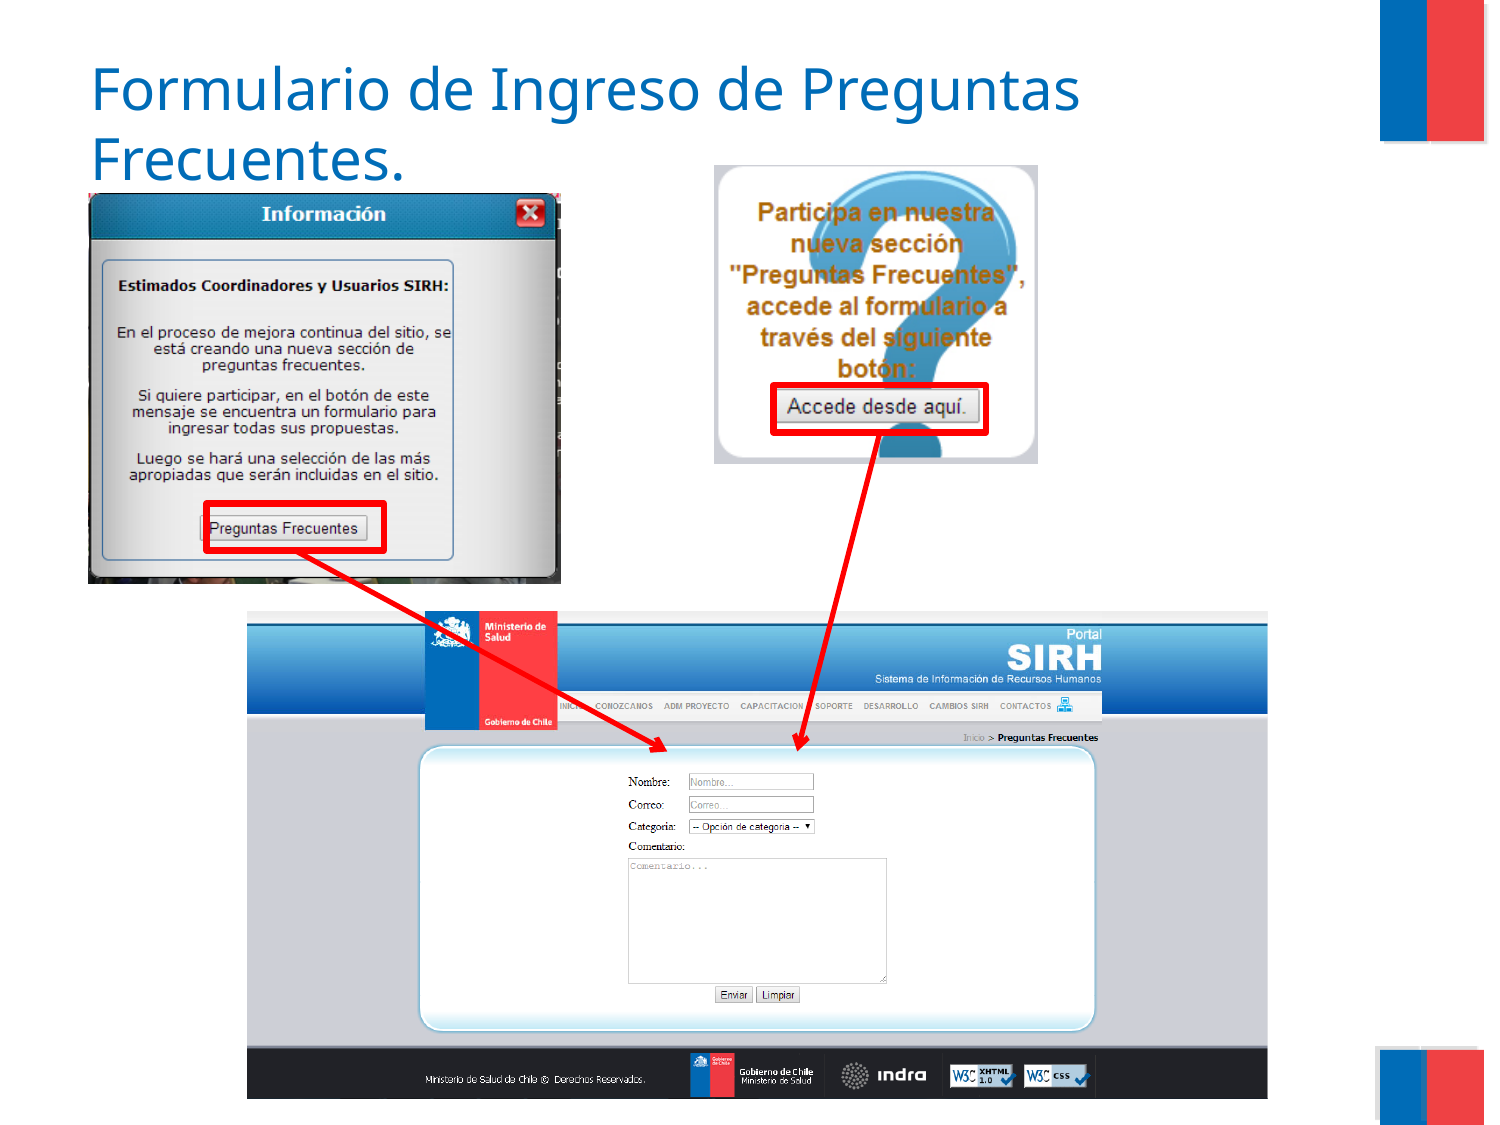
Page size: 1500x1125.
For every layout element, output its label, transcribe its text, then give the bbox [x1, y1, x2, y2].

title Formulario de Ingreso de Preguntas Frecuentes. [75, 45, 1425, 149]
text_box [796, 432, 881, 752]
picture [246, 611, 1268, 1099]
picture [714, 164, 1039, 464]
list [88, 193, 562, 584]
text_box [294, 550, 668, 752]
